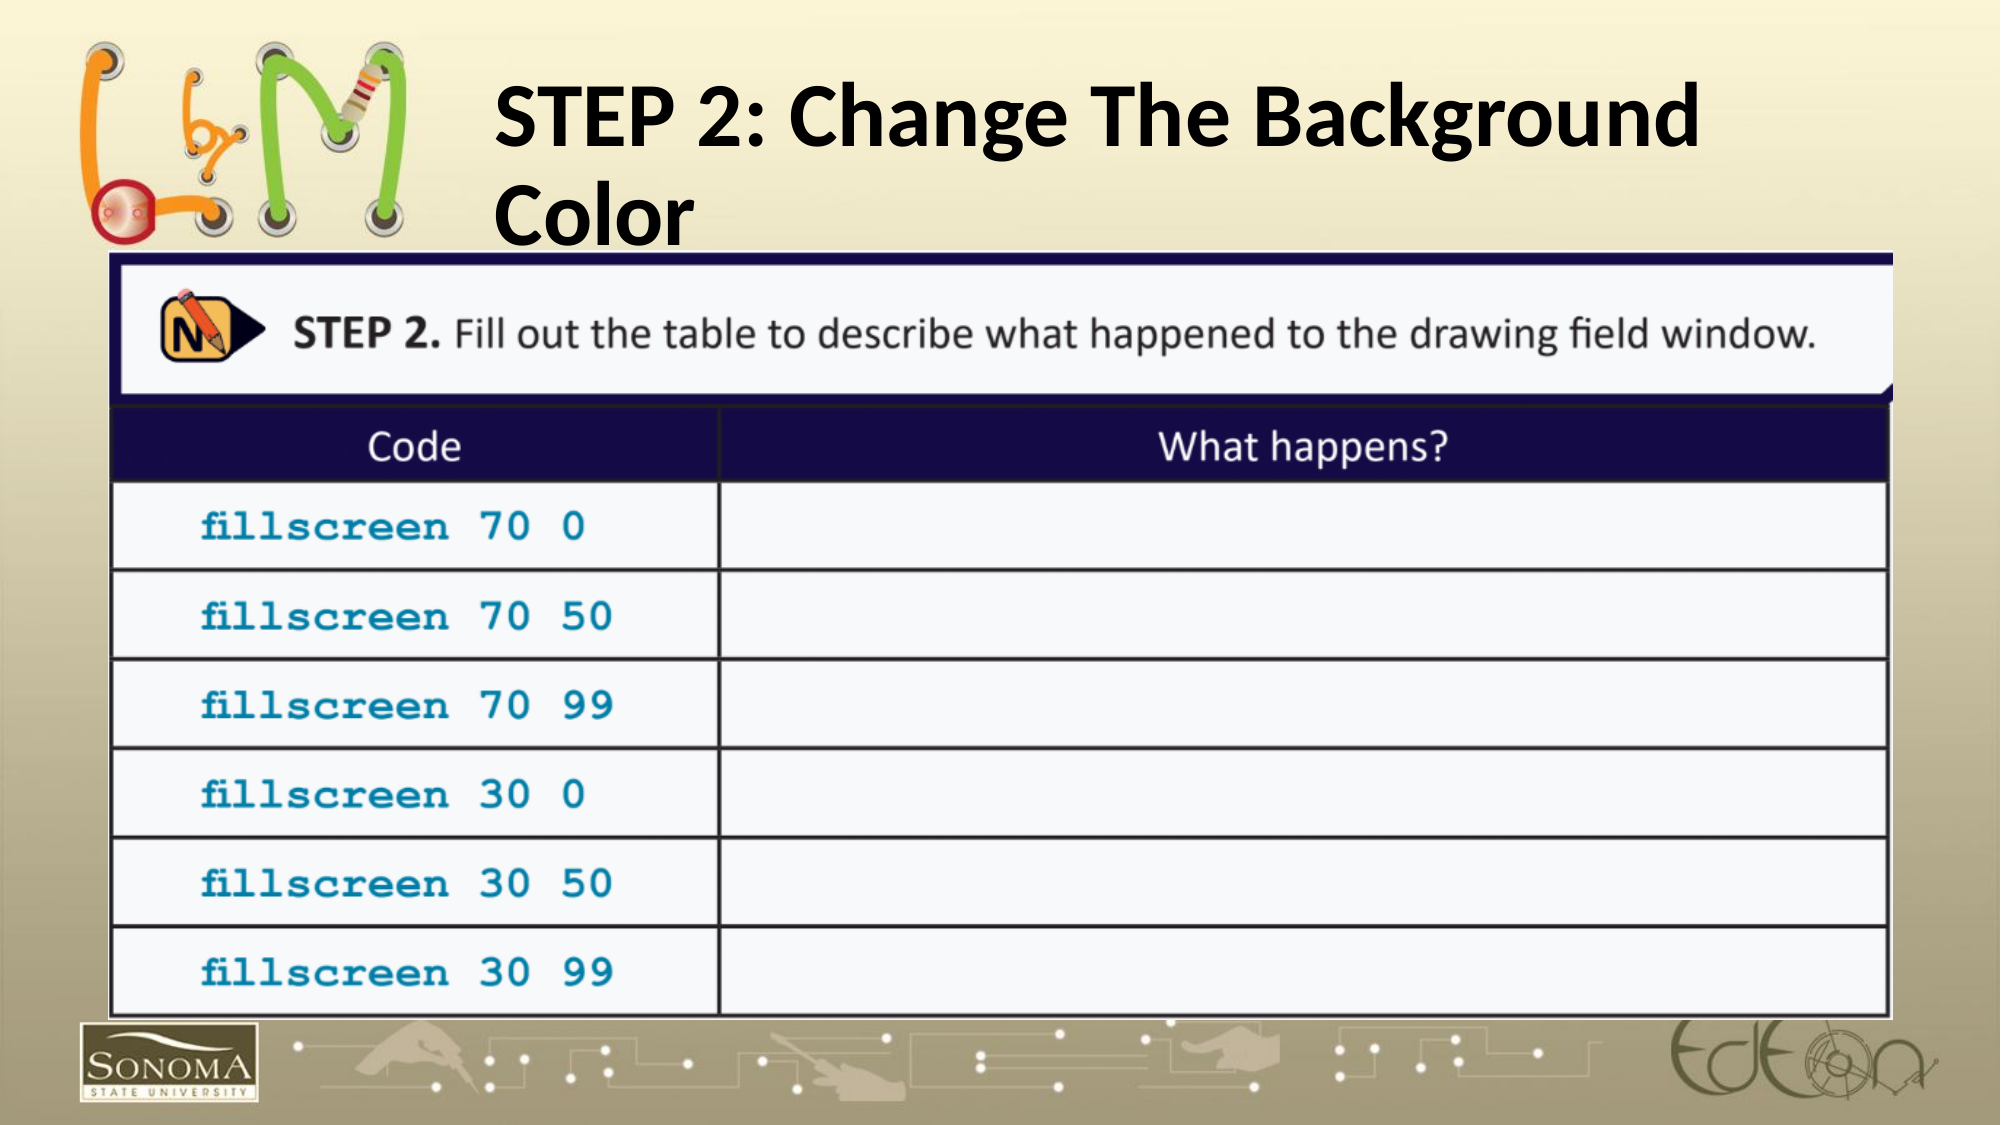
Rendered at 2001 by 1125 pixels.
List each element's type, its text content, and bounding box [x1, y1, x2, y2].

title STEP 2: Change The Background Color [479, 59, 1891, 248]
picture [0, 0, 2000, 1125]
